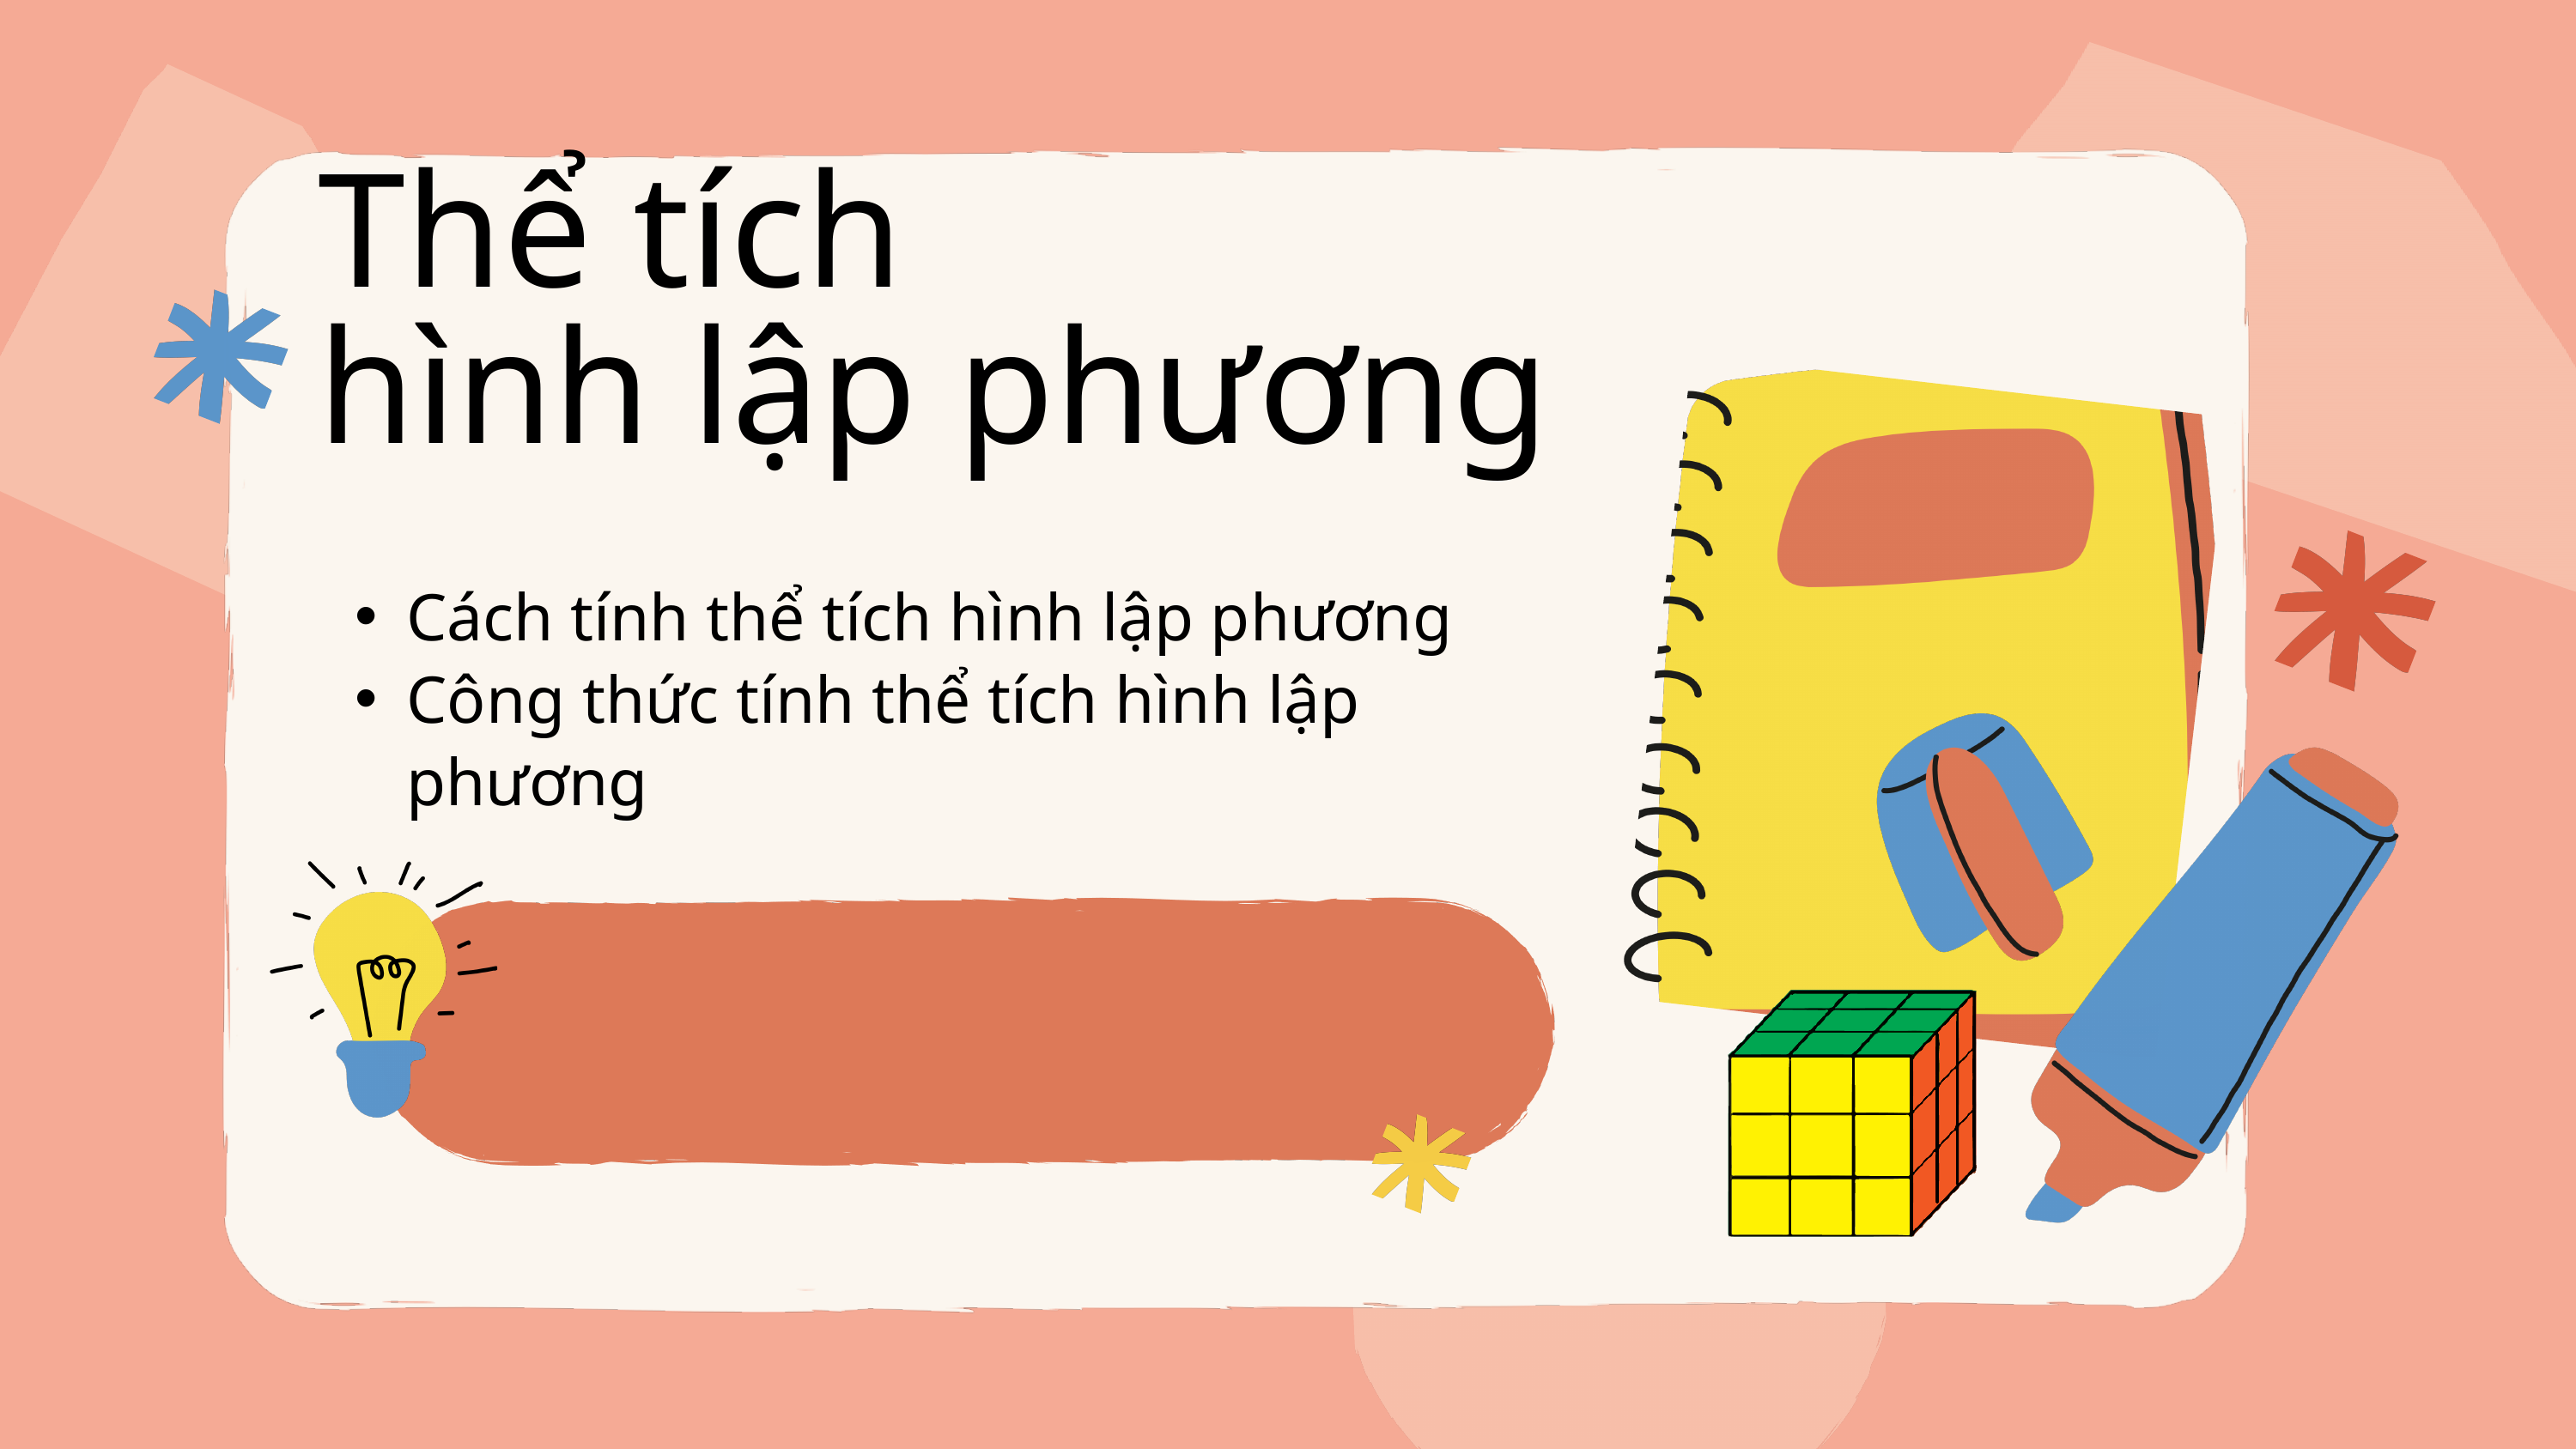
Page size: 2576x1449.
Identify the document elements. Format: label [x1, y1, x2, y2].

text_box [269, 861, 1555, 1167]
text_box [0, 0, 2576, 1449]
picture [1728, 990, 1977, 1238]
